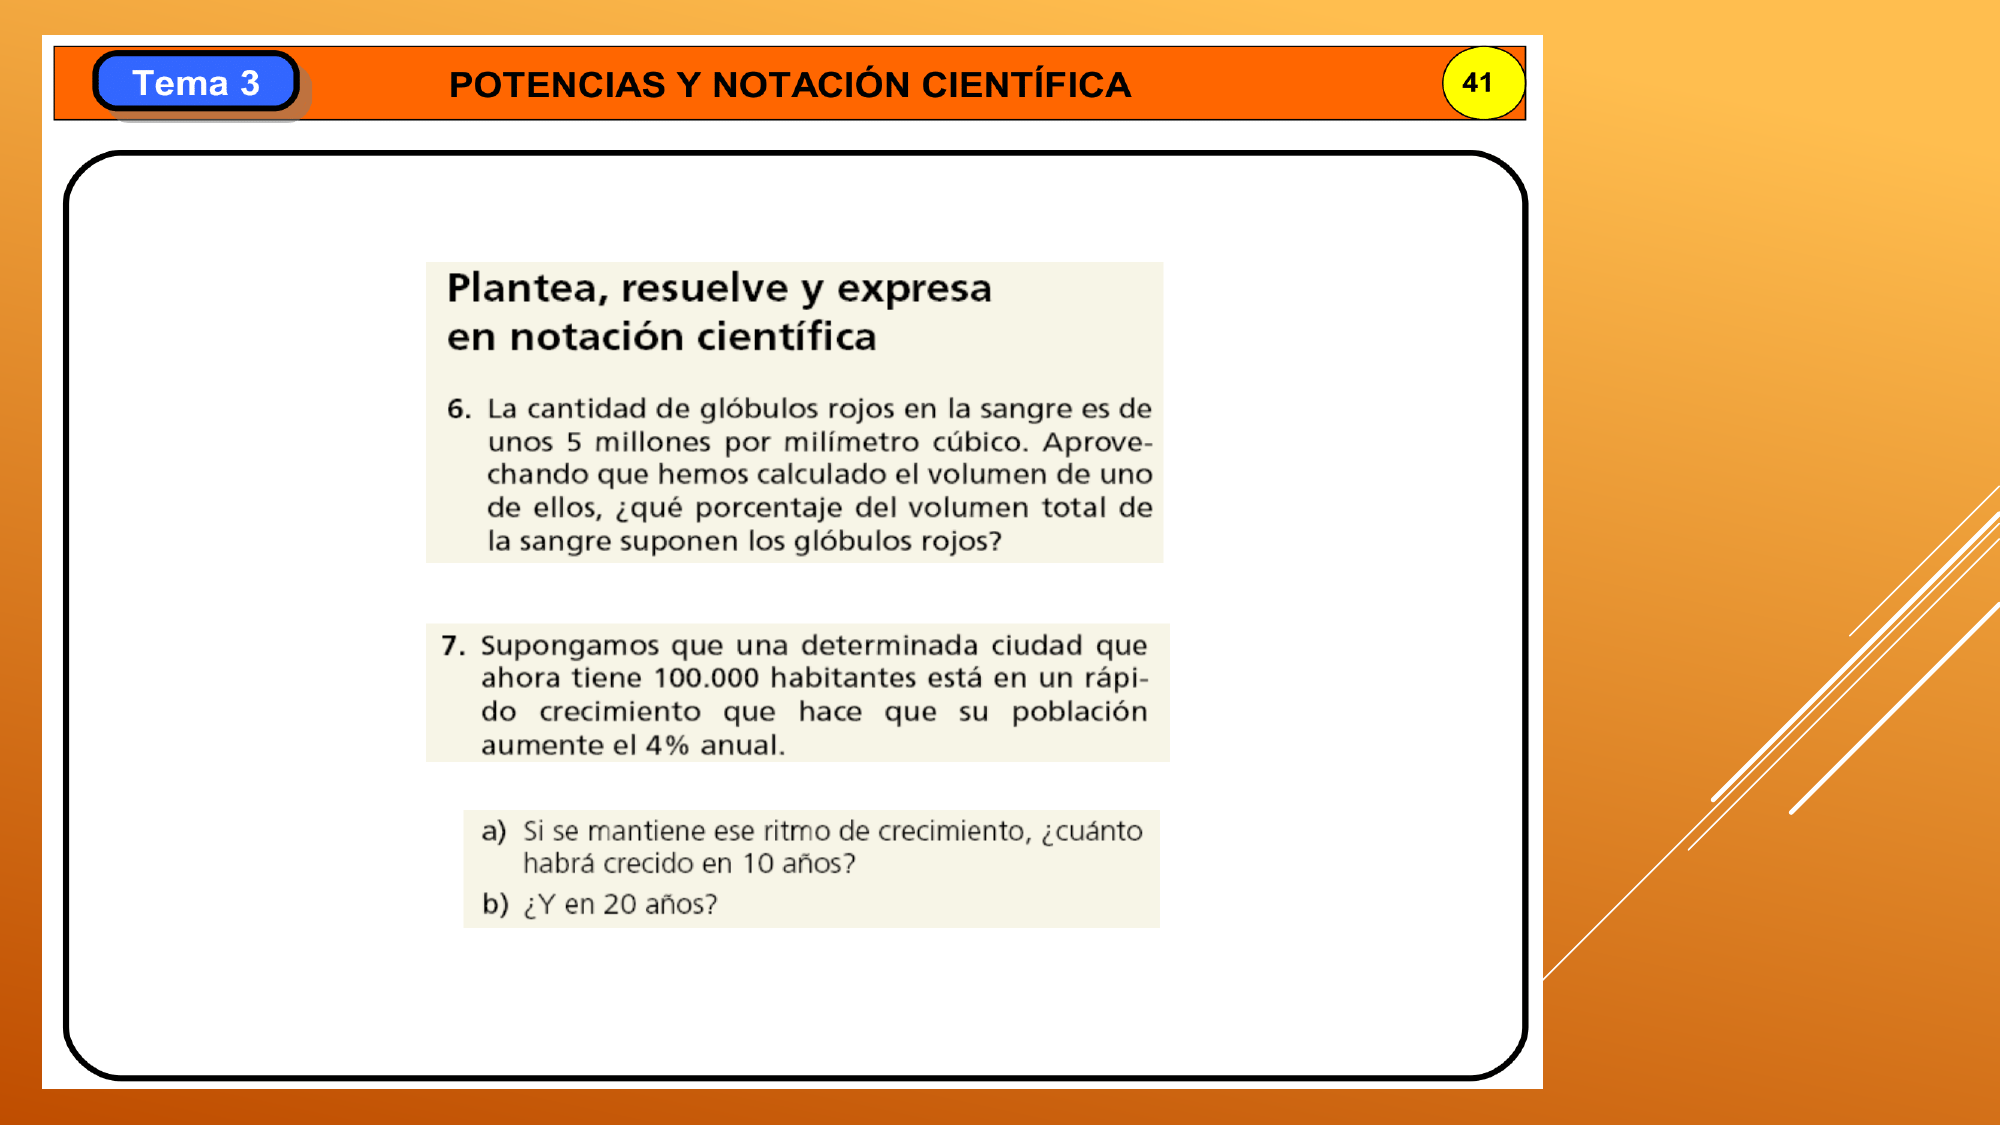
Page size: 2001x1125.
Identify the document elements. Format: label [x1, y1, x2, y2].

picture [41, 35, 1543, 1090]
